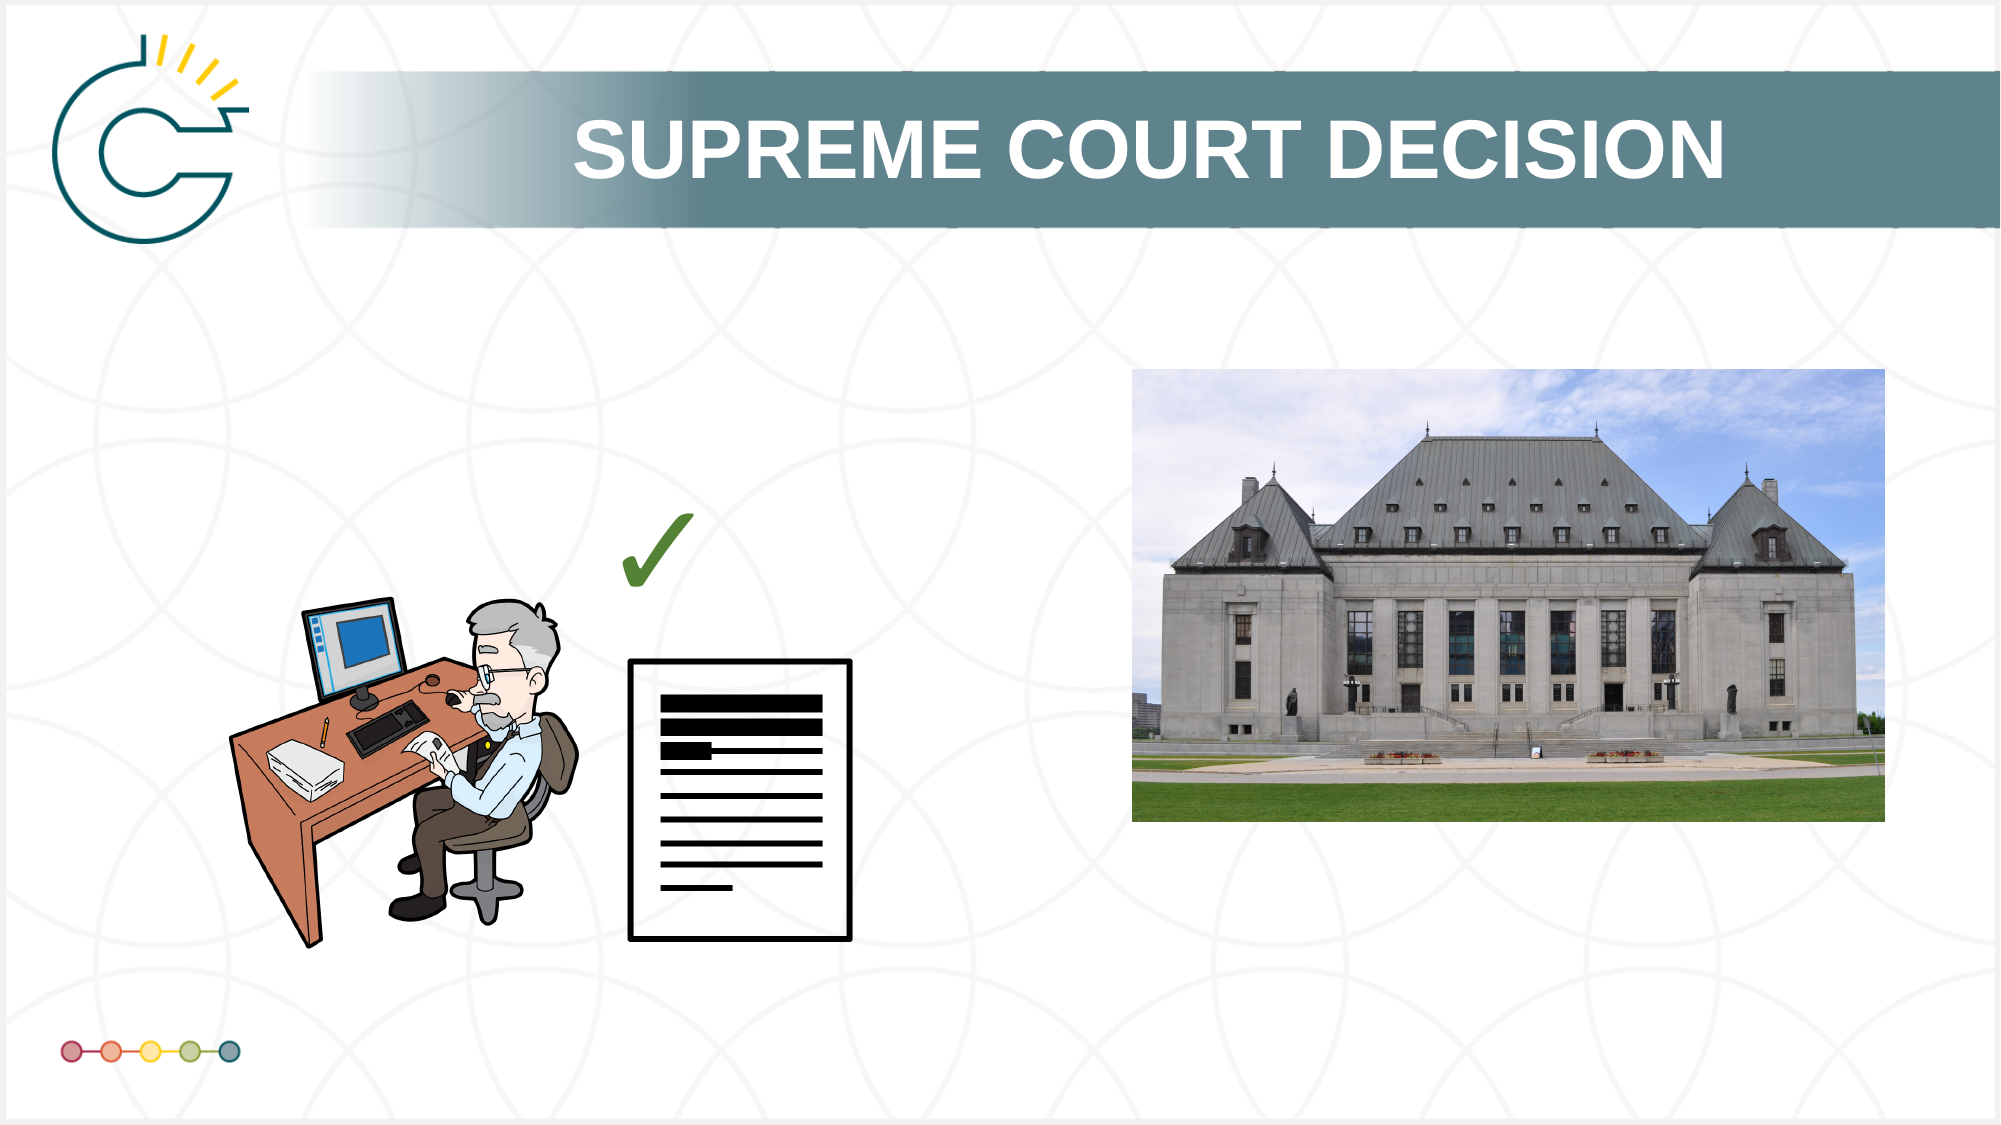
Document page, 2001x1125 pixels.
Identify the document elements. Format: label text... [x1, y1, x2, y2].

picture [0, 0, 2001, 1125]
text_box ✓ [587, 455, 733, 635]
title SUPREME COURT DECISION [438, 86, 1863, 229]
